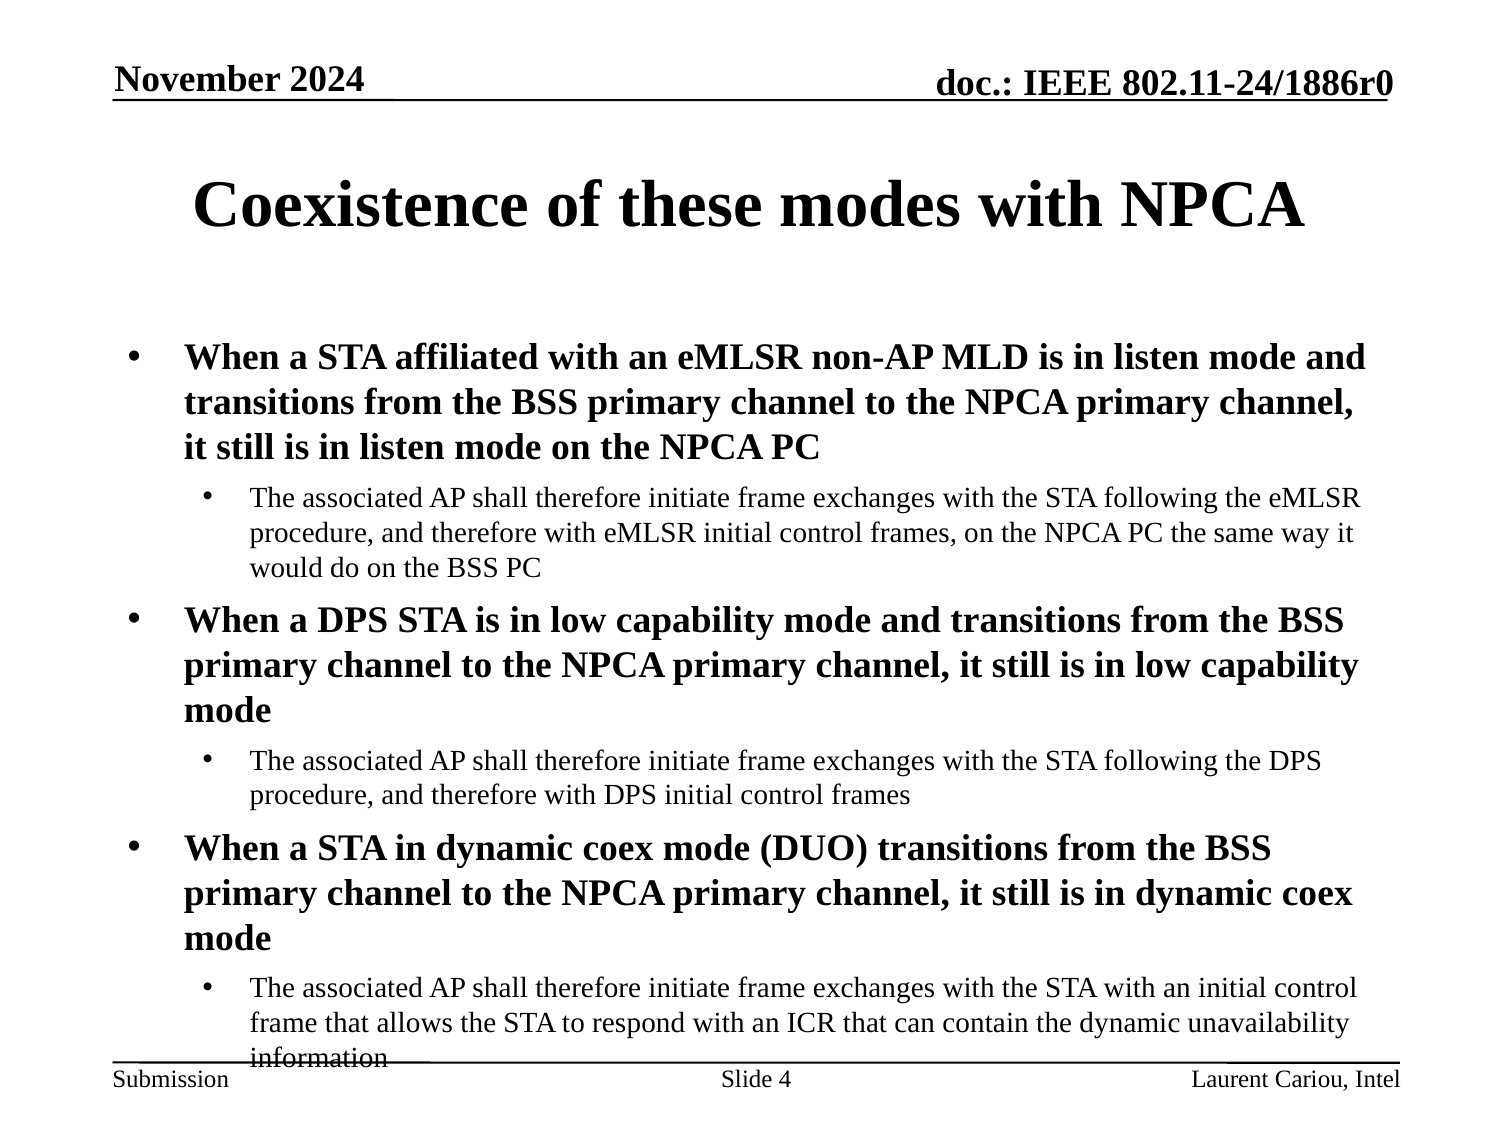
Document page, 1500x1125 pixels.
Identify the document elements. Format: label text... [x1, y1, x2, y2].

footer Laurent Cariou, Intel [878, 1061, 1402, 1093]
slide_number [114, 54, 423, 100]
title Coexistence of these modes with NPCA [112, 112, 1388, 288]
slide_number Slide 4 [712, 1061, 800, 1123]
list When a STA affiliated with an eMLSR non-AP MLD is in listen mode and transitions from the BSS primary channel to the NPCA primary channel, it still is in listen mode on the NPCA PC The associated AP shall therefore initiate frame exchanges with the STA following the eMLSR procedure, and therefore with eMLSR initial control frames, on the NPCA PC the same way it would do on the BSS PC When a DPS STA is in low capability mode and transitions from the BSS primary channel to the NPCA primary channel, it still is in low capability mode The associated AP shall therefore initiate frame exchanges with the STA following the DPS procedure, and therefore with DPS initial control frames When a STA in dynamic coex mode (DUO) transitions from the BSS primary channel to the NPCA primary channel, it still is in dynamic coex mode The associated AP shall therefore initiate frame exchanges with the STA with an initial control frame that allows the STA to respond with an ICR that can contain the dynamic unavailability information [112, 324, 1388, 1000]
